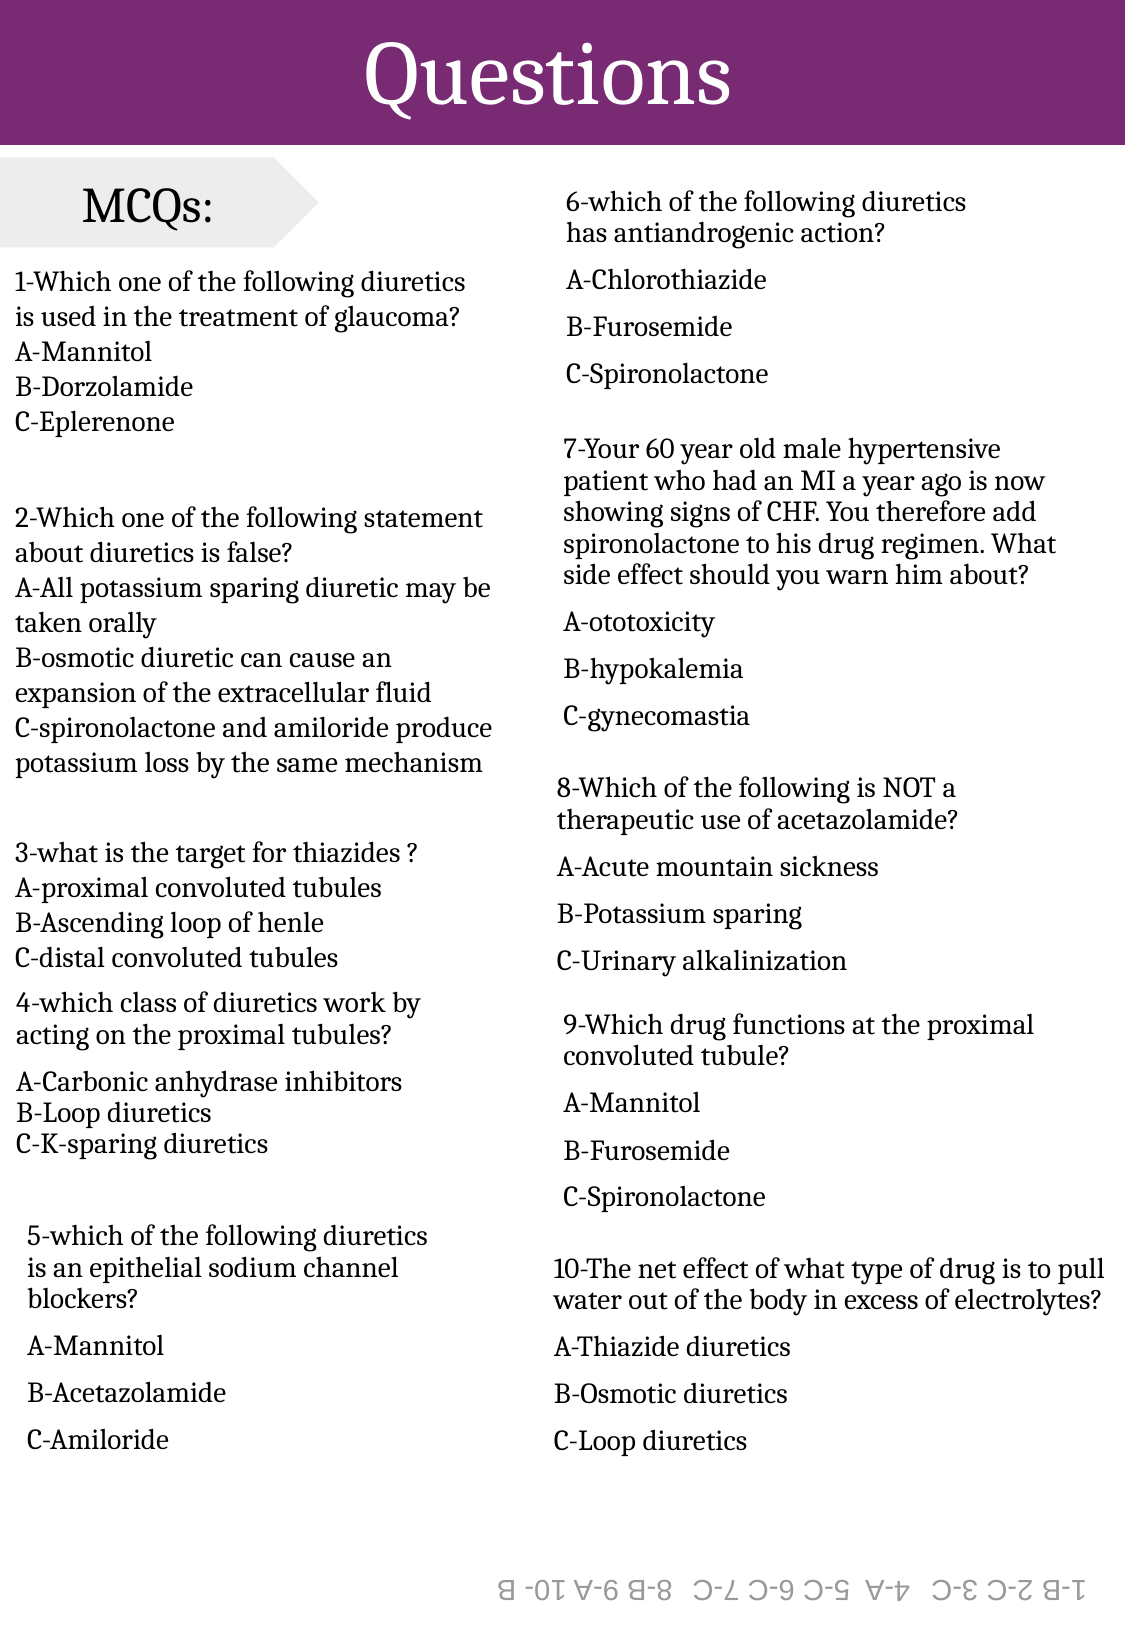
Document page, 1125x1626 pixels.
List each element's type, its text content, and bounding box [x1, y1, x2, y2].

text_box 3-what is the target for thiazides ? A-proximal convoluted tubules B-Ascending loop of henle C-distal convoluted tubules [0, 818, 477, 995]
text_box 1-B 2-C 3-C [926, 1520, 1103, 1625]
text_box Questions [0, 0, 1125, 145]
text_box MCQs: [0, 157, 319, 247]
text_box 5-which of the following diuretics is an epithelial sodium channel blockers? A-Mannitol B-Acetazolamide C-Amiloride [11, 1205, 465, 1541]
text_box 8-Which of the following is NOT a therapeutic use of acetazolamide? A-Acute mountain sickness B-Potassium sparing C-Urinary alkalinization [541, 757, 1106, 1012]
text_box 4-which class of diuretics work by acting on the proximal tubules? A-Carbonic anhydrase inhibitors B-Loop diuretics C-K-sparing diuretics [1, 972, 476, 1226]
text_box 7-Your 60 year old male hypertensive patient who had an MI a year ago is now showing signs of CHF. You therefore add spironolactone to his drug regimen. What side effect should you warn him about? A-ototoxicity B-hypokalemia C-gynecomastia [548, 418, 1100, 757]
text_box 10-The net effect of what type of drug is to pull water out of the body in excess of electrolytes? A-Thiazide diuretics B-Osmotic diuretics C-Loop diuretics [538, 1238, 1125, 1508]
text_box 6-which of the following diuretics has antiandrogenic action? A-Chlorothiazide B-Furosemide C-Spironolactone [551, 171, 1026, 418]
text_box 4-A 5-C 6-C 7-C [688, 1520, 926, 1625]
text_box 2-Which one of the following statement about diuretics is false? A-All potassium sparing diuretic may be taken orally B-osmotic diuretic can cause an expansion of the extracellular fluid C-spironolactone and amiloride produce potassium loss by the same mechanism [0, 483, 513, 867]
text_box 8-B 9-A 10- B [207, 1520, 688, 1625]
text_box 9-Which drug functions at the proximal convoluted tubule? A-Mannitol B-Furosemide C-Spironolactone [548, 994, 1125, 1238]
text_box 1-Which one of the following diuretics is used in the treatment of glaucoma? A-Mannitol B-Dorzolamide C-Eplerenone [0, 247, 489, 483]
